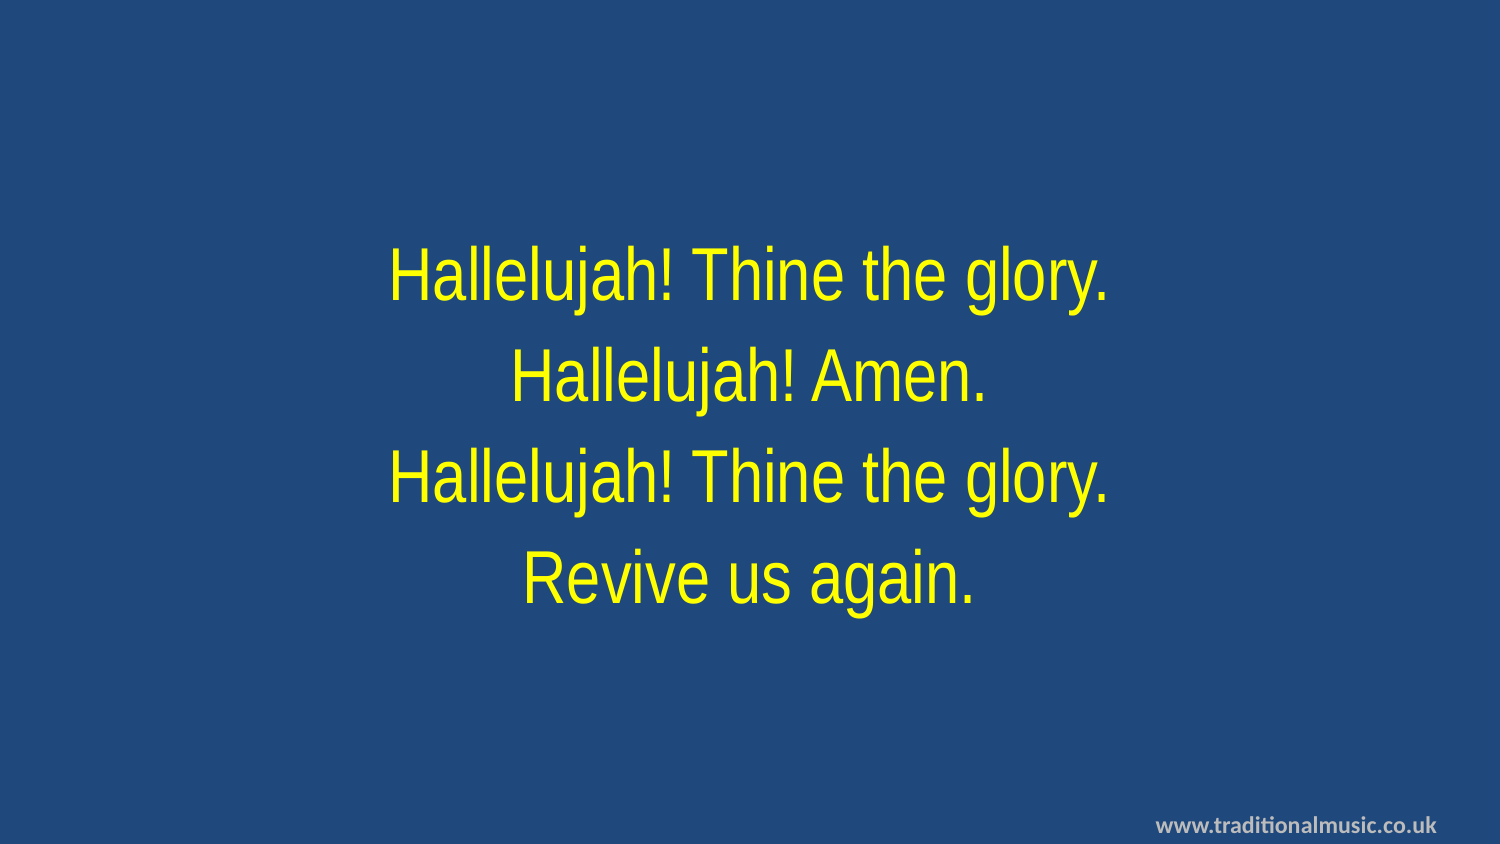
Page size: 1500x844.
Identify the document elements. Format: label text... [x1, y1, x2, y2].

list Hallelujah! Thine the glory. Hallelujah! Amen. Hallelujah! Thine the glory. Revive us again. [0, 0, 1500, 844]
